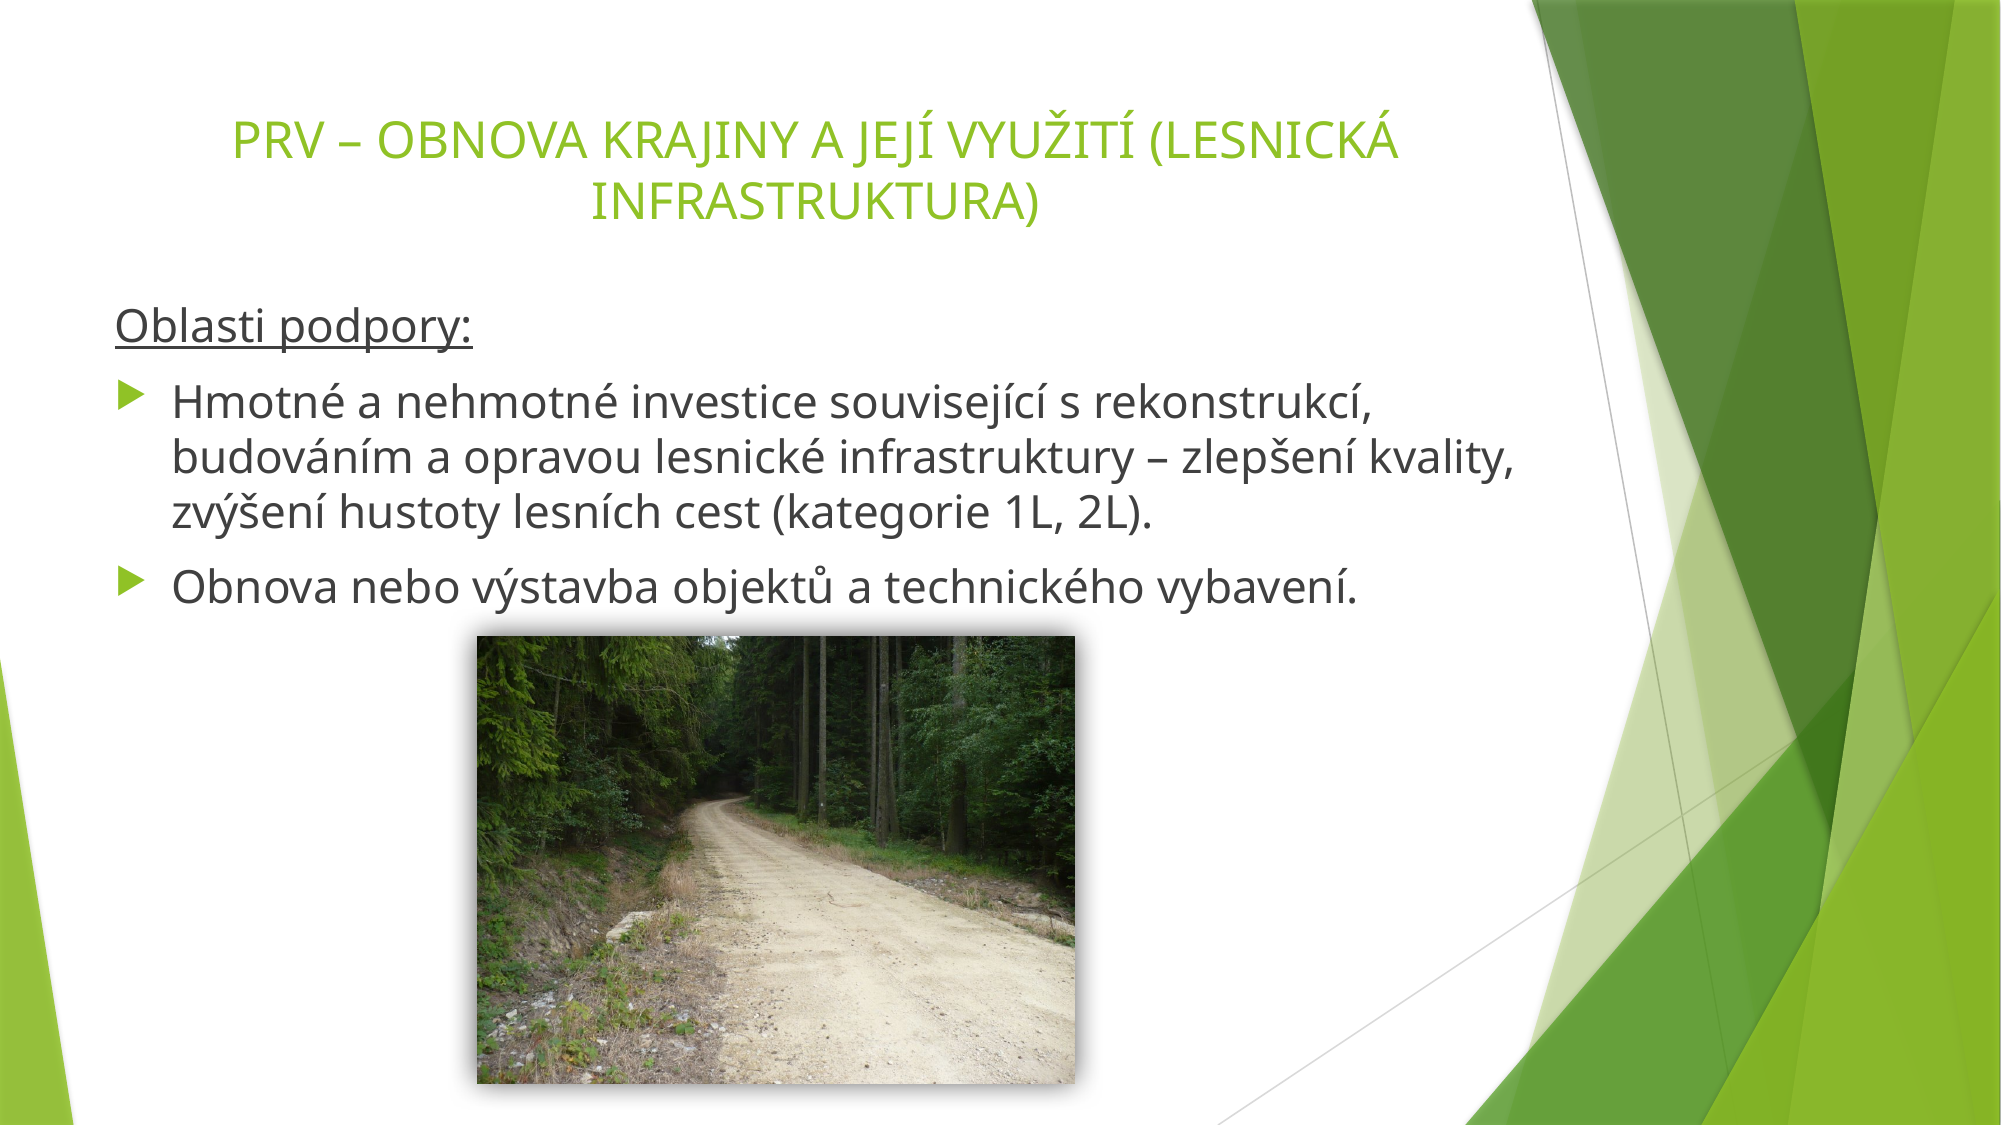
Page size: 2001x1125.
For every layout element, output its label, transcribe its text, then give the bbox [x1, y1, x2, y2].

title PRV – OBNOVA KRAJINY A JEJÍ VYUŽITÍ (LESNICKÁ INFRASTRUKTURA) [111, 99, 1522, 238]
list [476, 635, 1075, 1085]
list Oblasti podpory: Hmotné a nehmotné investice související s rekonstrukcí, budováním a opravou lesnické infrastruktury – zlepšení kvality, zvýšení hustoty lesních cest (kategorie 1L, 2L). Obnova nebo výstavba objektů a technického vybavení. [99, 289, 1569, 810]
